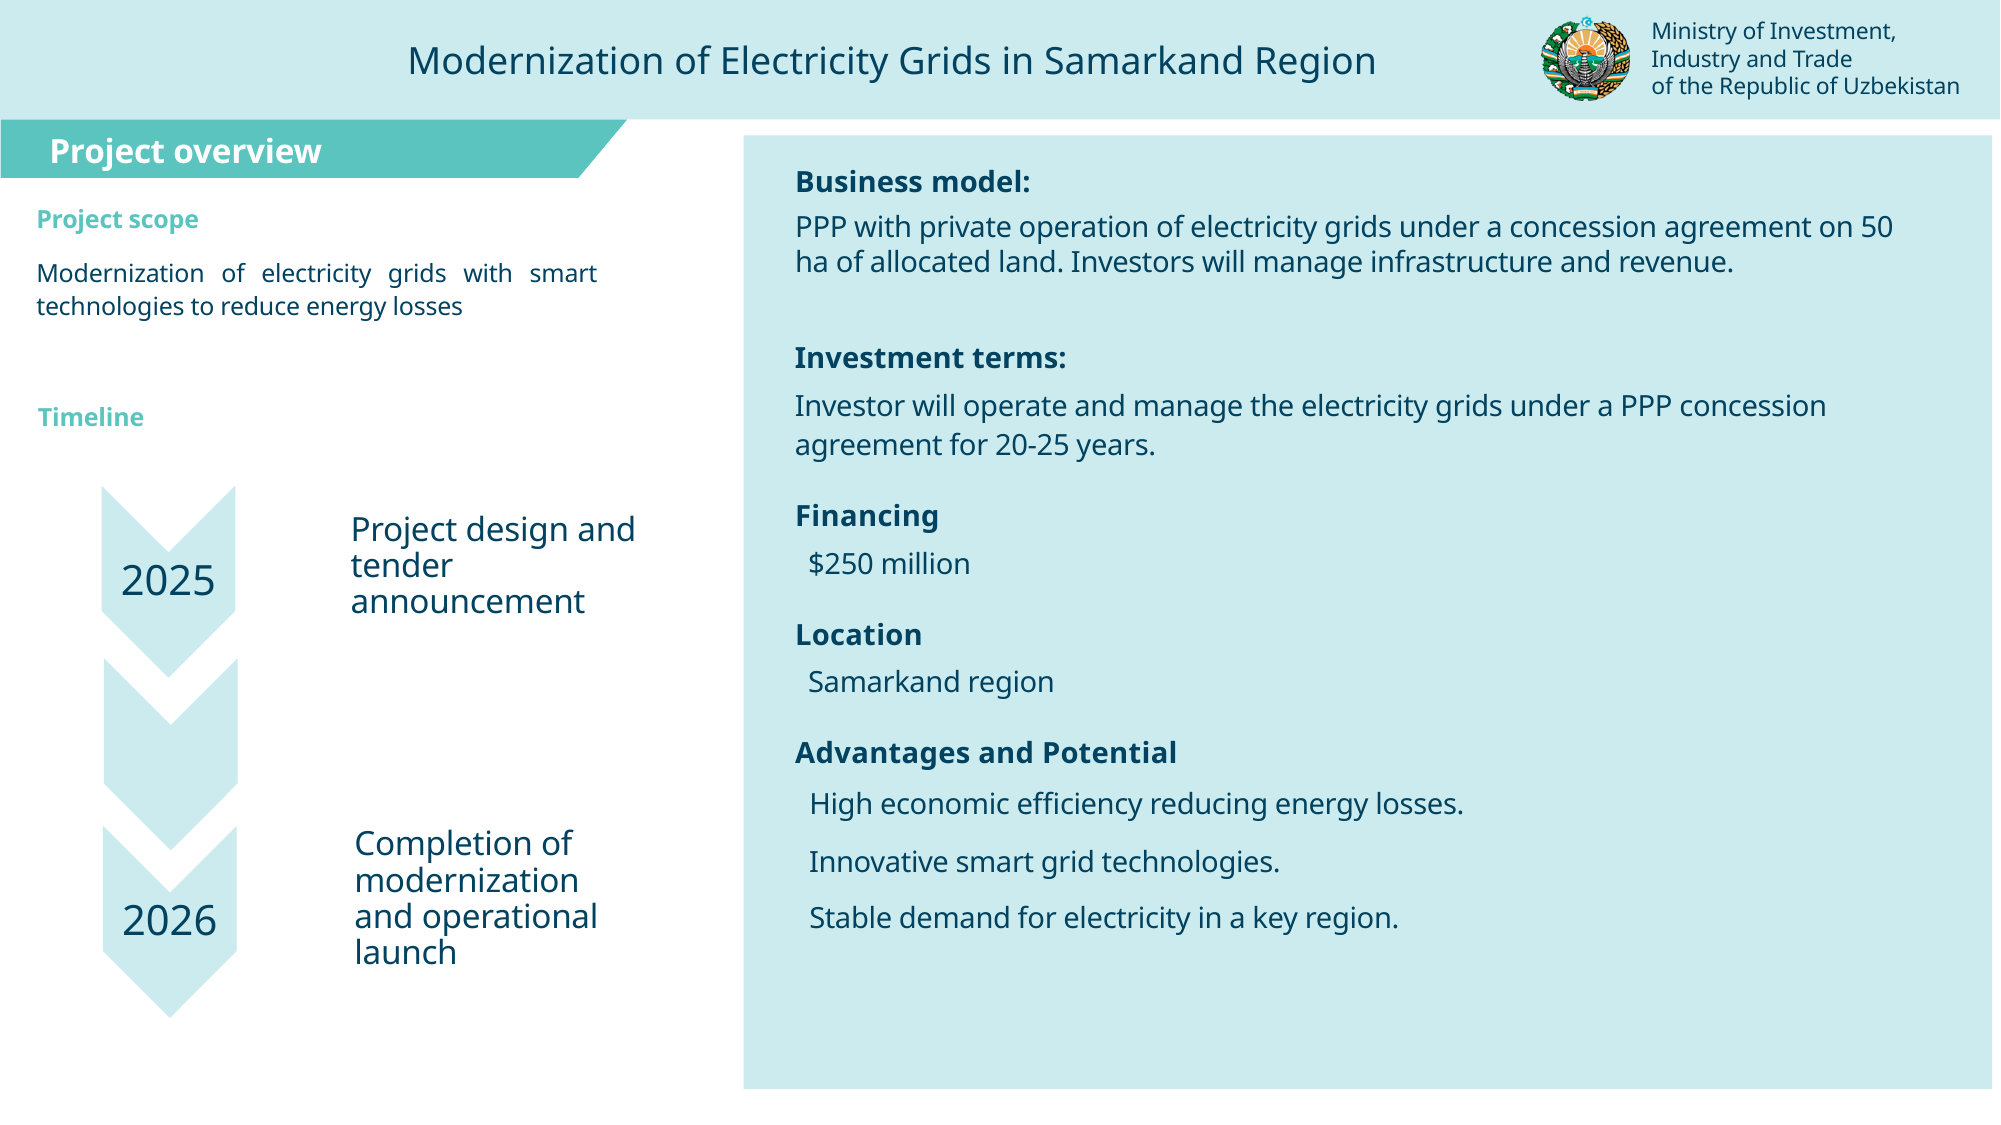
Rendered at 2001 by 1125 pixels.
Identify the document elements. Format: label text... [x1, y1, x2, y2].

picture [1541, 15, 1630, 101]
text_box High economic efficiency reducing energy losses. [793, 777, 1722, 828]
text_box Advantages and Potential [793, 732, 1592, 770]
text_box Financing [793, 494, 1592, 525]
text_box Location [793, 613, 1592, 643]
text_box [0, 0, 2000, 178]
text_box Investment terms: Investor will operate and manage the electricity grids under a PPP concession agreement for 20-25 years. [778, 332, 1938, 470]
text_box Business model: PPP with private operation of electricity grids under a concession agreement on 50 ha of allocated land. Investors will manage infrastructure and revenue. [793, 178, 1911, 279]
text_box Samarkand region [792, 643, 1720, 709]
text_box Innovative smart grid technologies. [793, 836, 1779, 886]
text_box Project scope Modernization of electricity grids with smart technologies to reduce energy losses [34, 201, 599, 321]
text_box $250 million [792, 525, 1720, 590]
text_box Stable demand for electricity in a key region. [793, 892, 1795, 942]
text_box Timeline [21, 394, 165, 440]
text_box [743, 178, 1993, 1090]
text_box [33, 472, 733, 1030]
